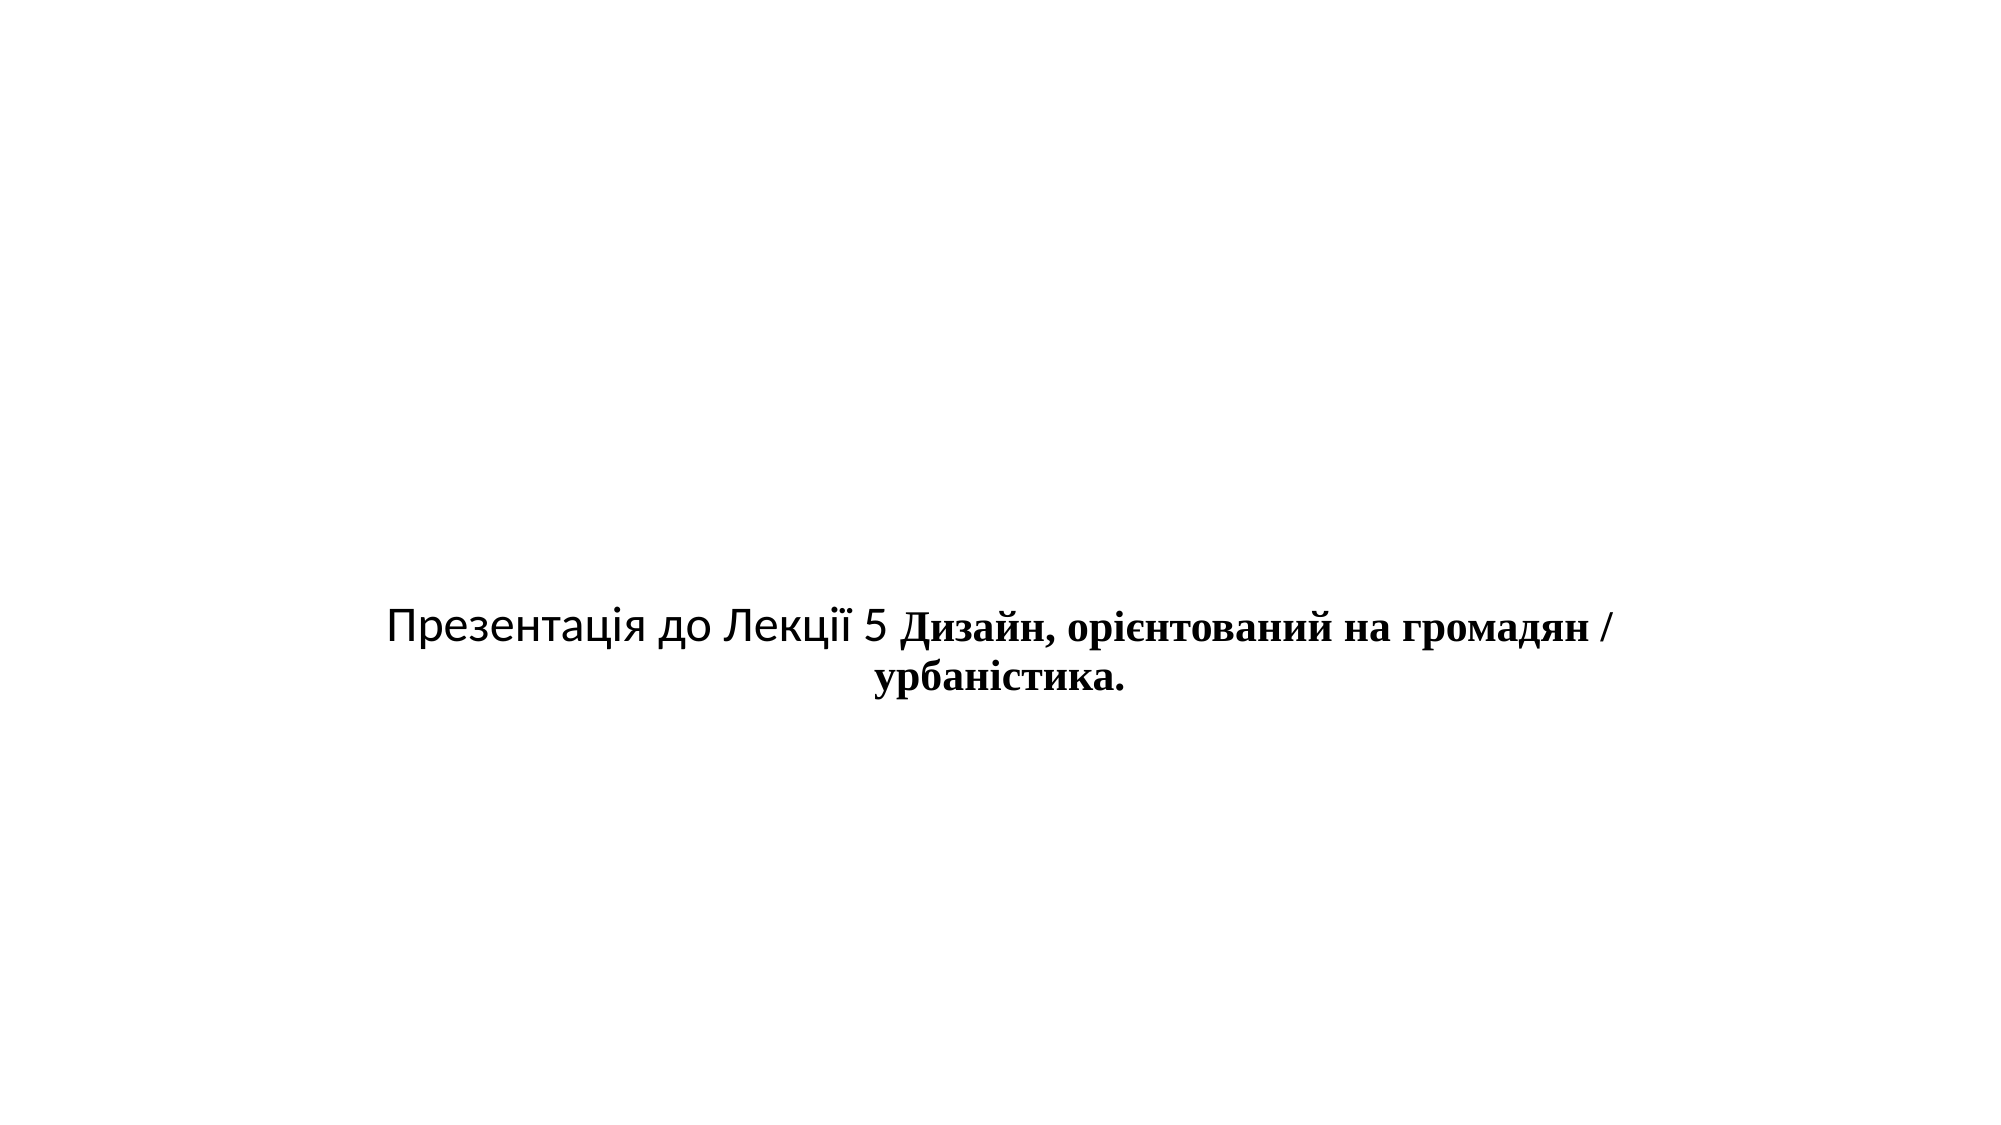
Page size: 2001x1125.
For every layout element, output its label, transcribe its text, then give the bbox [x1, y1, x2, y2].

subtitle Презентація до Лекції 5 Дизайн, орієнтований на громадян / урбаністика. [249, 590, 1750, 863]
